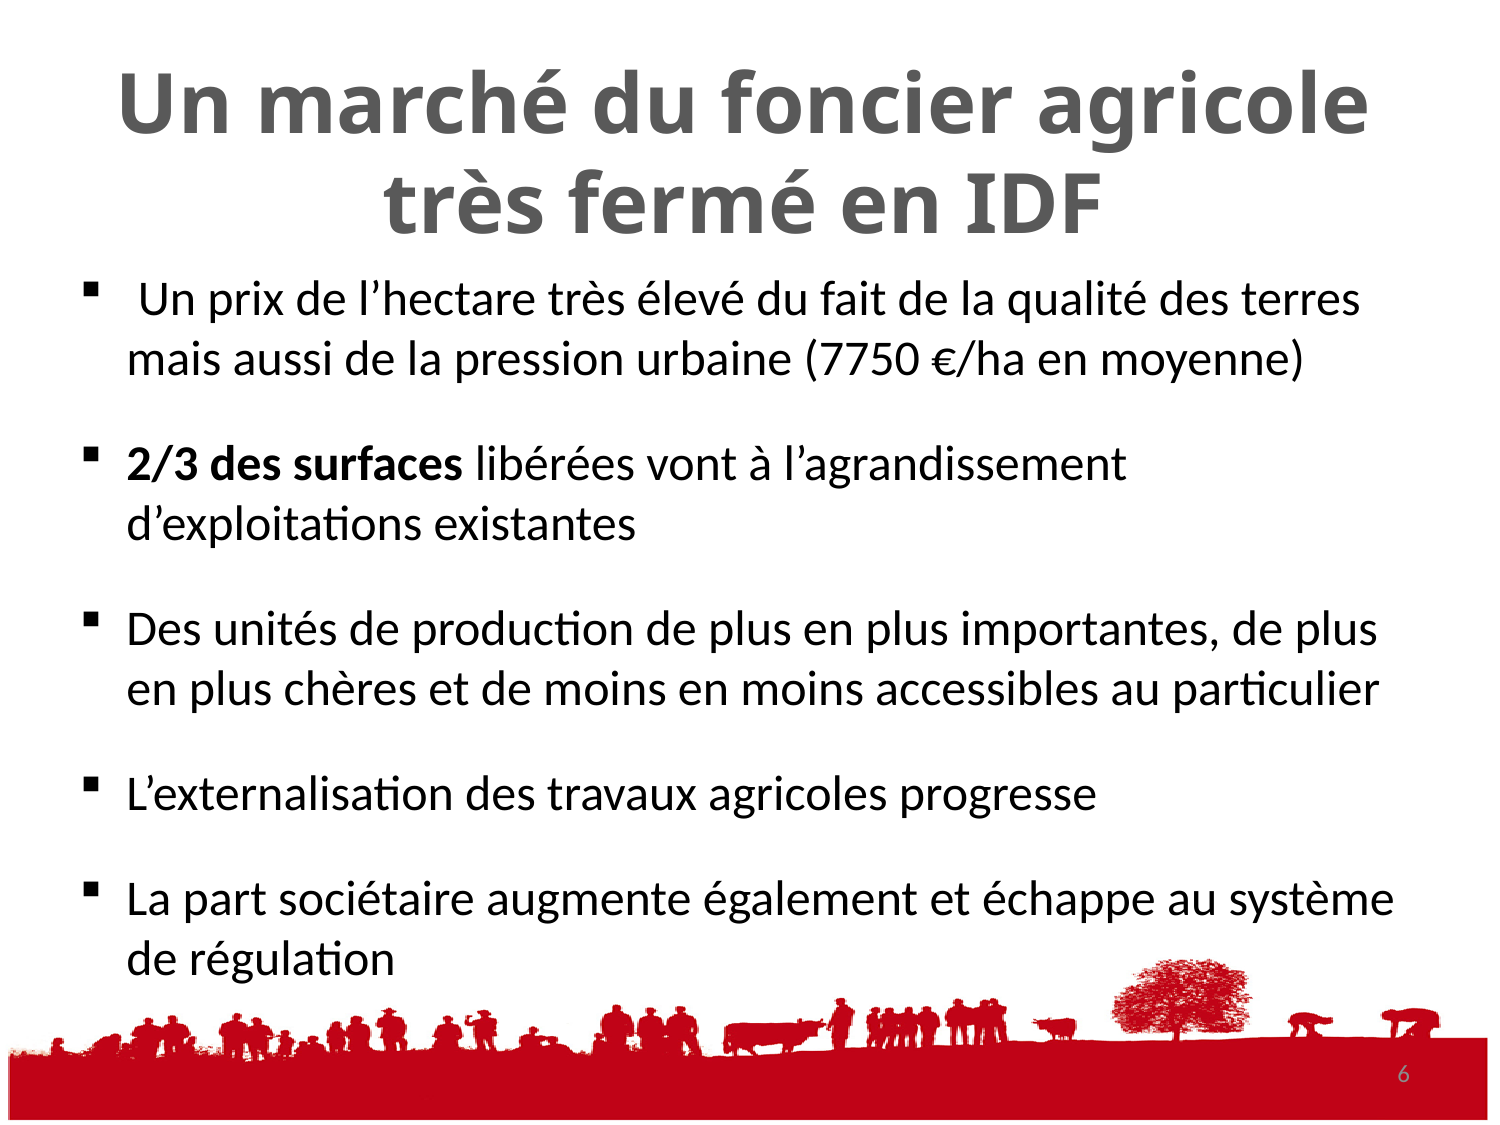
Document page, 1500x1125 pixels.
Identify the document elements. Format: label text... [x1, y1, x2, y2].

text_box Un marché du foncier agricole très fermé en IDF [17, 42, 1471, 162]
picture [0, 944, 1500, 1125]
text_box Un prix de l’hectare très élevé du fait de la qualité des terres mais aussi de la pression urbaine (7750 €/ha en moyenne) 2/3 des surfaces libérées vont à l’agrandissement d’exploitations existantes Des unités de production de plus en plus importantes, de plus en plus chères et de moins en moins accessibles au particulier L’externalisation des travaux agricoles progresse La part sociétaire augmente également et échappe au système de régulation [64, 258, 1436, 942]
